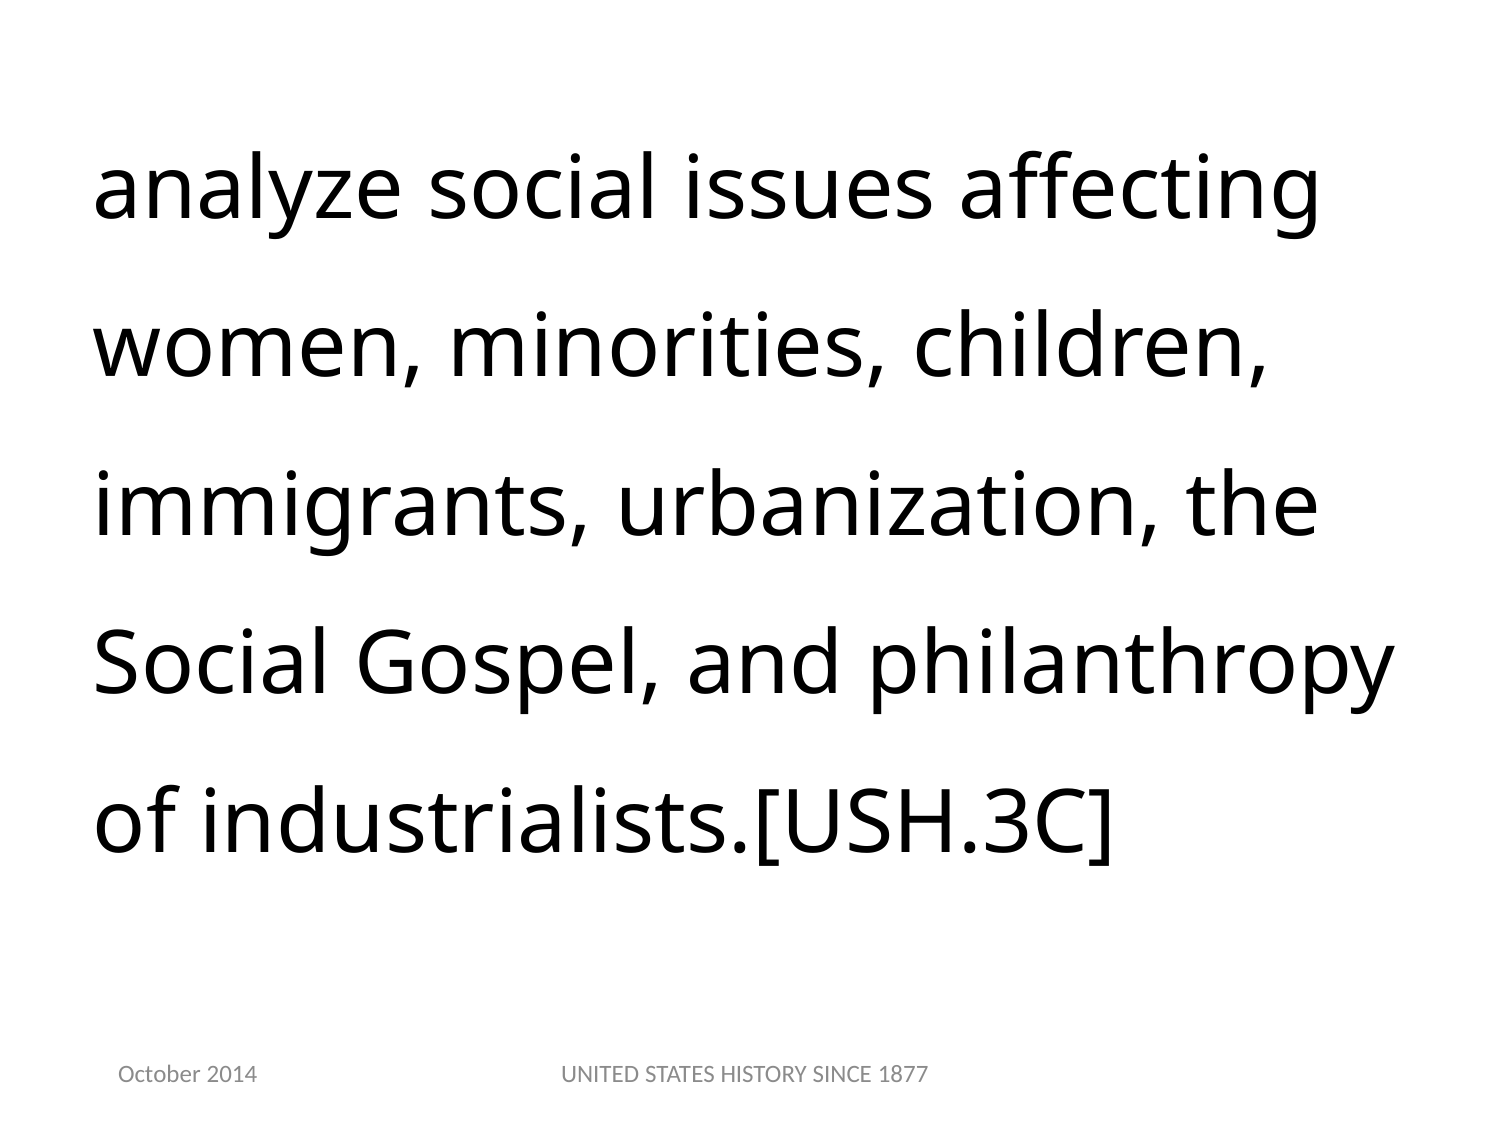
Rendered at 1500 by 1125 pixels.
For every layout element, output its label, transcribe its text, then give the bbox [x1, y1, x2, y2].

subtitle analyze social issues affecting women, minorities, children, immigrants, urbanization, the Social Gospel, and philanthropy of industrialists.[USH.3C] [78, 70, 1429, 1014]
footer UNITED STATES HISTORY SINCE 1877 [492, 1042, 999, 1103]
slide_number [103, 1042, 441, 1103]
